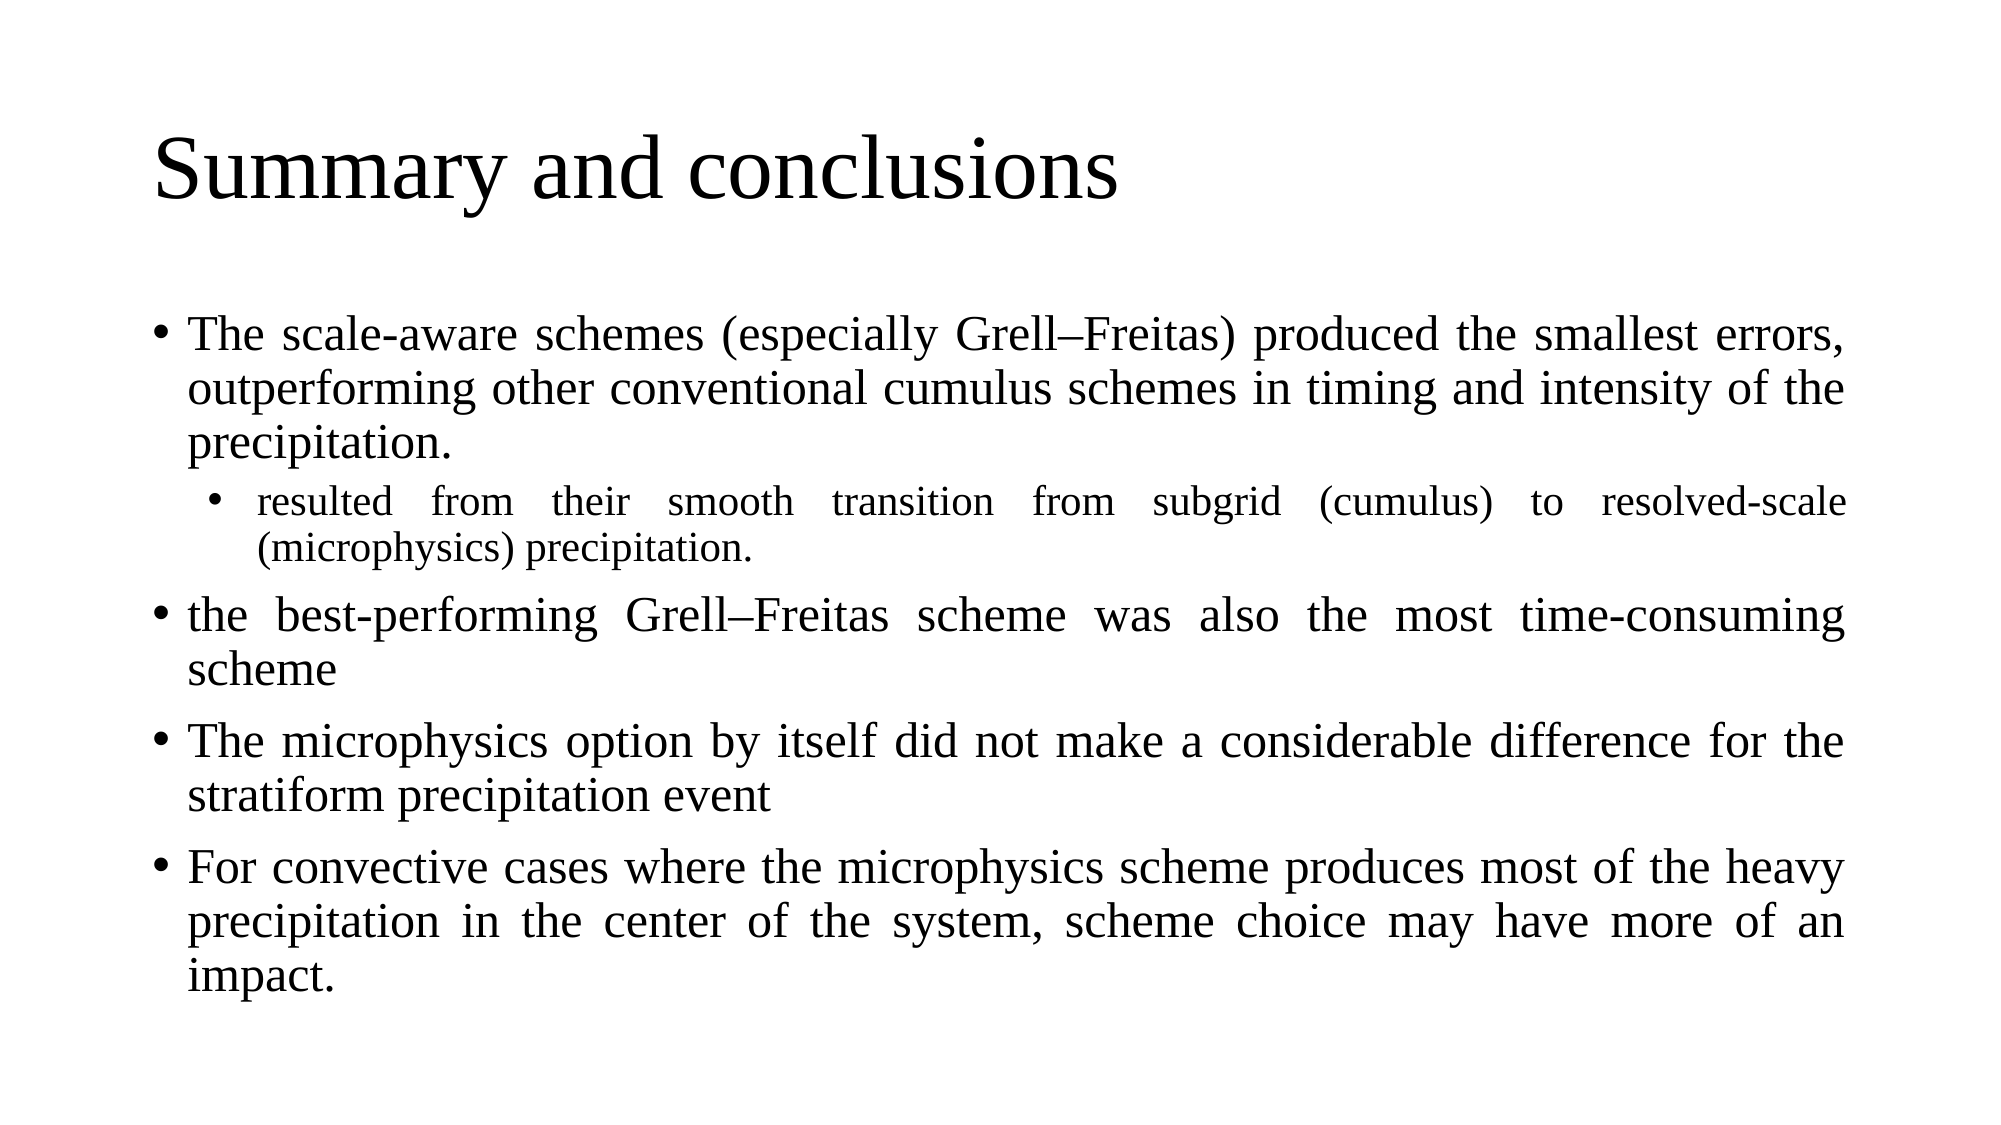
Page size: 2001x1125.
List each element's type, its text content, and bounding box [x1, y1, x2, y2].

list The scale-aware schemes (especially Grell–Freitas) produced the smallest errors, outperforming other conventional cumulus schemes in timing and intensity of the precipitation. resulted from their smooth transition from subgrid (cumulus) to resolved-scale (microphysics) precipitation. the best-performing Grell–Freitas scheme was also the most time-consuming scheme The microphysics option by itself did not make a considerable difference for the stratiform precipitation event For convective cases where the microphysics scheme produces most of the heavy precipitation in the center of the system, scheme choice may have more of an impact. [137, 299, 1863, 1014]
title Summary and conclusions [137, 59, 1863, 278]
